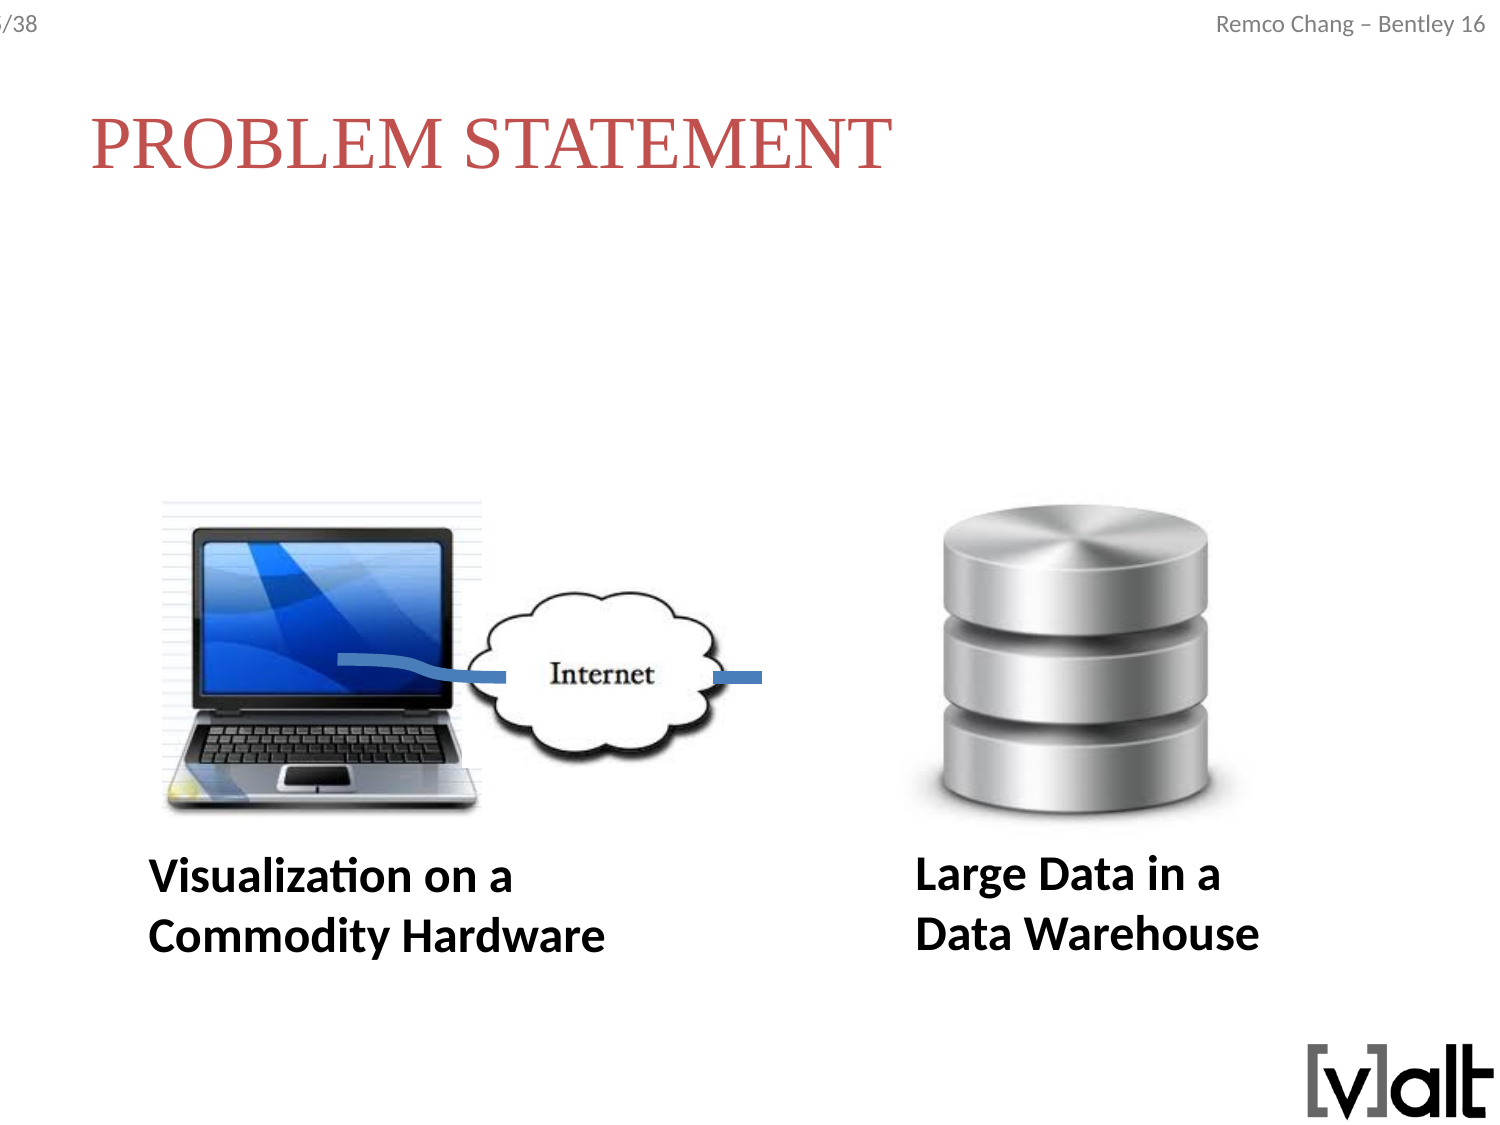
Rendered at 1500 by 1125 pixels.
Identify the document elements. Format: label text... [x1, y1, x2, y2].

picture [899, 483, 1252, 836]
text_box Visualization on a Commodity Hardware [133, 835, 621, 970]
picture [162, 499, 735, 819]
text_box Large Data in a Data Warehouse [900, 833, 1276, 968]
title Problem Statement [75, 45, 1425, 233]
picture [1299, 1034, 1500, 1125]
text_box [337, 659, 507, 678]
